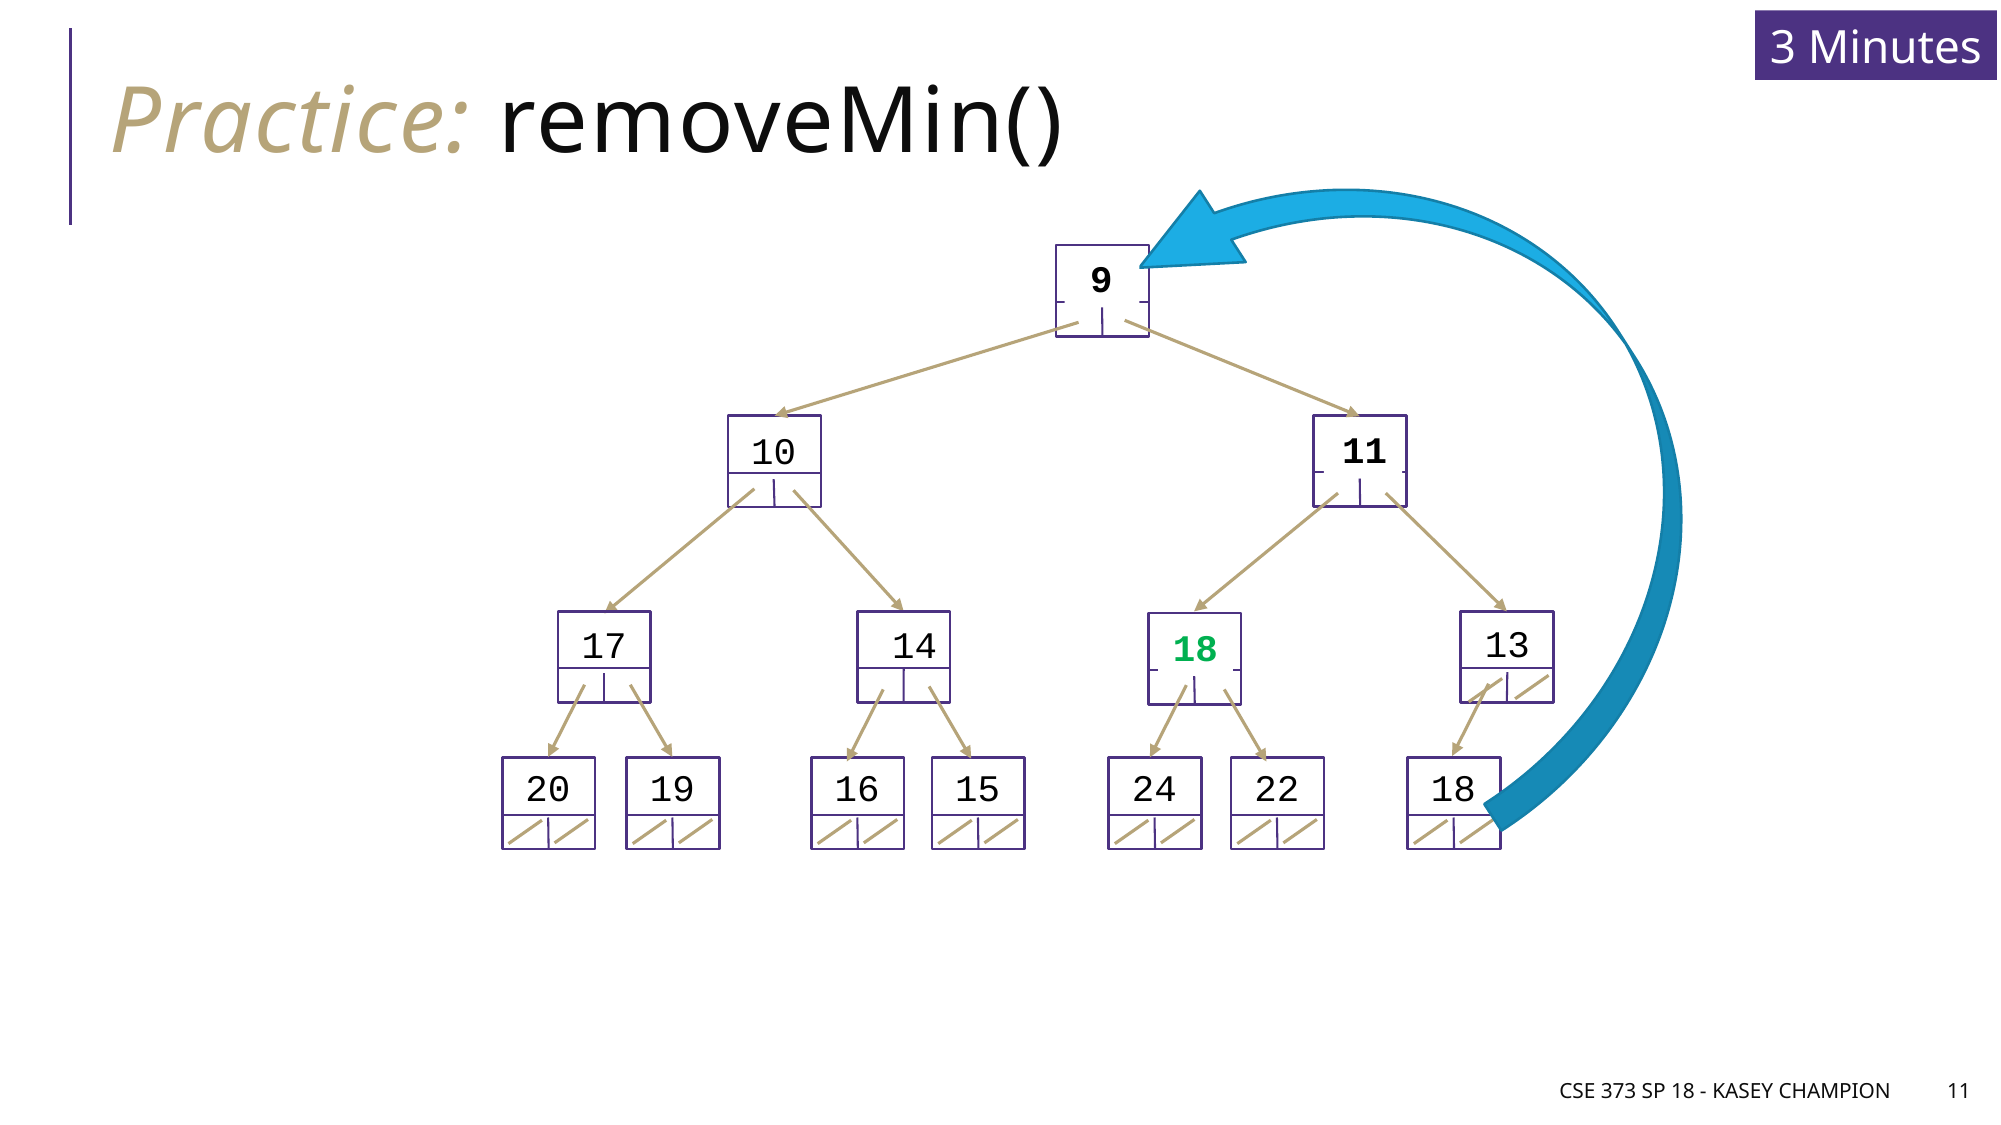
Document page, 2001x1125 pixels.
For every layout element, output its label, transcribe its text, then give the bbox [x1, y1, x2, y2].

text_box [1224, 689, 1267, 762]
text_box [625, 756, 720, 850]
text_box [1230, 756, 1325, 850]
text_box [810, 756, 905, 850]
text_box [856, 611, 953, 704]
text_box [1514, 675, 1549, 700]
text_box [1147, 611, 1242, 705]
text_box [1385, 492, 1508, 612]
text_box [1451, 683, 1489, 757]
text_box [1149, 684, 1187, 758]
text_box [1468, 678, 1503, 703]
text_box 3 Minutes [1755, 10, 1997, 80]
footer CSE 373 SP 18 - Kasey Champion [937, 1069, 1906, 1115]
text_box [501, 756, 596, 850]
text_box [604, 415, 904, 614]
text_box [1160, 188, 1683, 829]
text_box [774, 243, 1360, 417]
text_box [1459, 611, 1554, 678]
title Practice: removeMin() [94, 43, 1930, 210]
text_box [557, 611, 651, 704]
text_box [1107, 756, 1202, 850]
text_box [1406, 756, 1501, 850]
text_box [1193, 415, 1407, 612]
slide_number 11 [1916, 1069, 1986, 1115]
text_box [931, 756, 1026, 850]
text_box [846, 689, 884, 762]
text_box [928, 686, 972, 759]
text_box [547, 684, 585, 758]
text_box 11 [1459, 675, 1508, 704]
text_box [630, 684, 673, 758]
